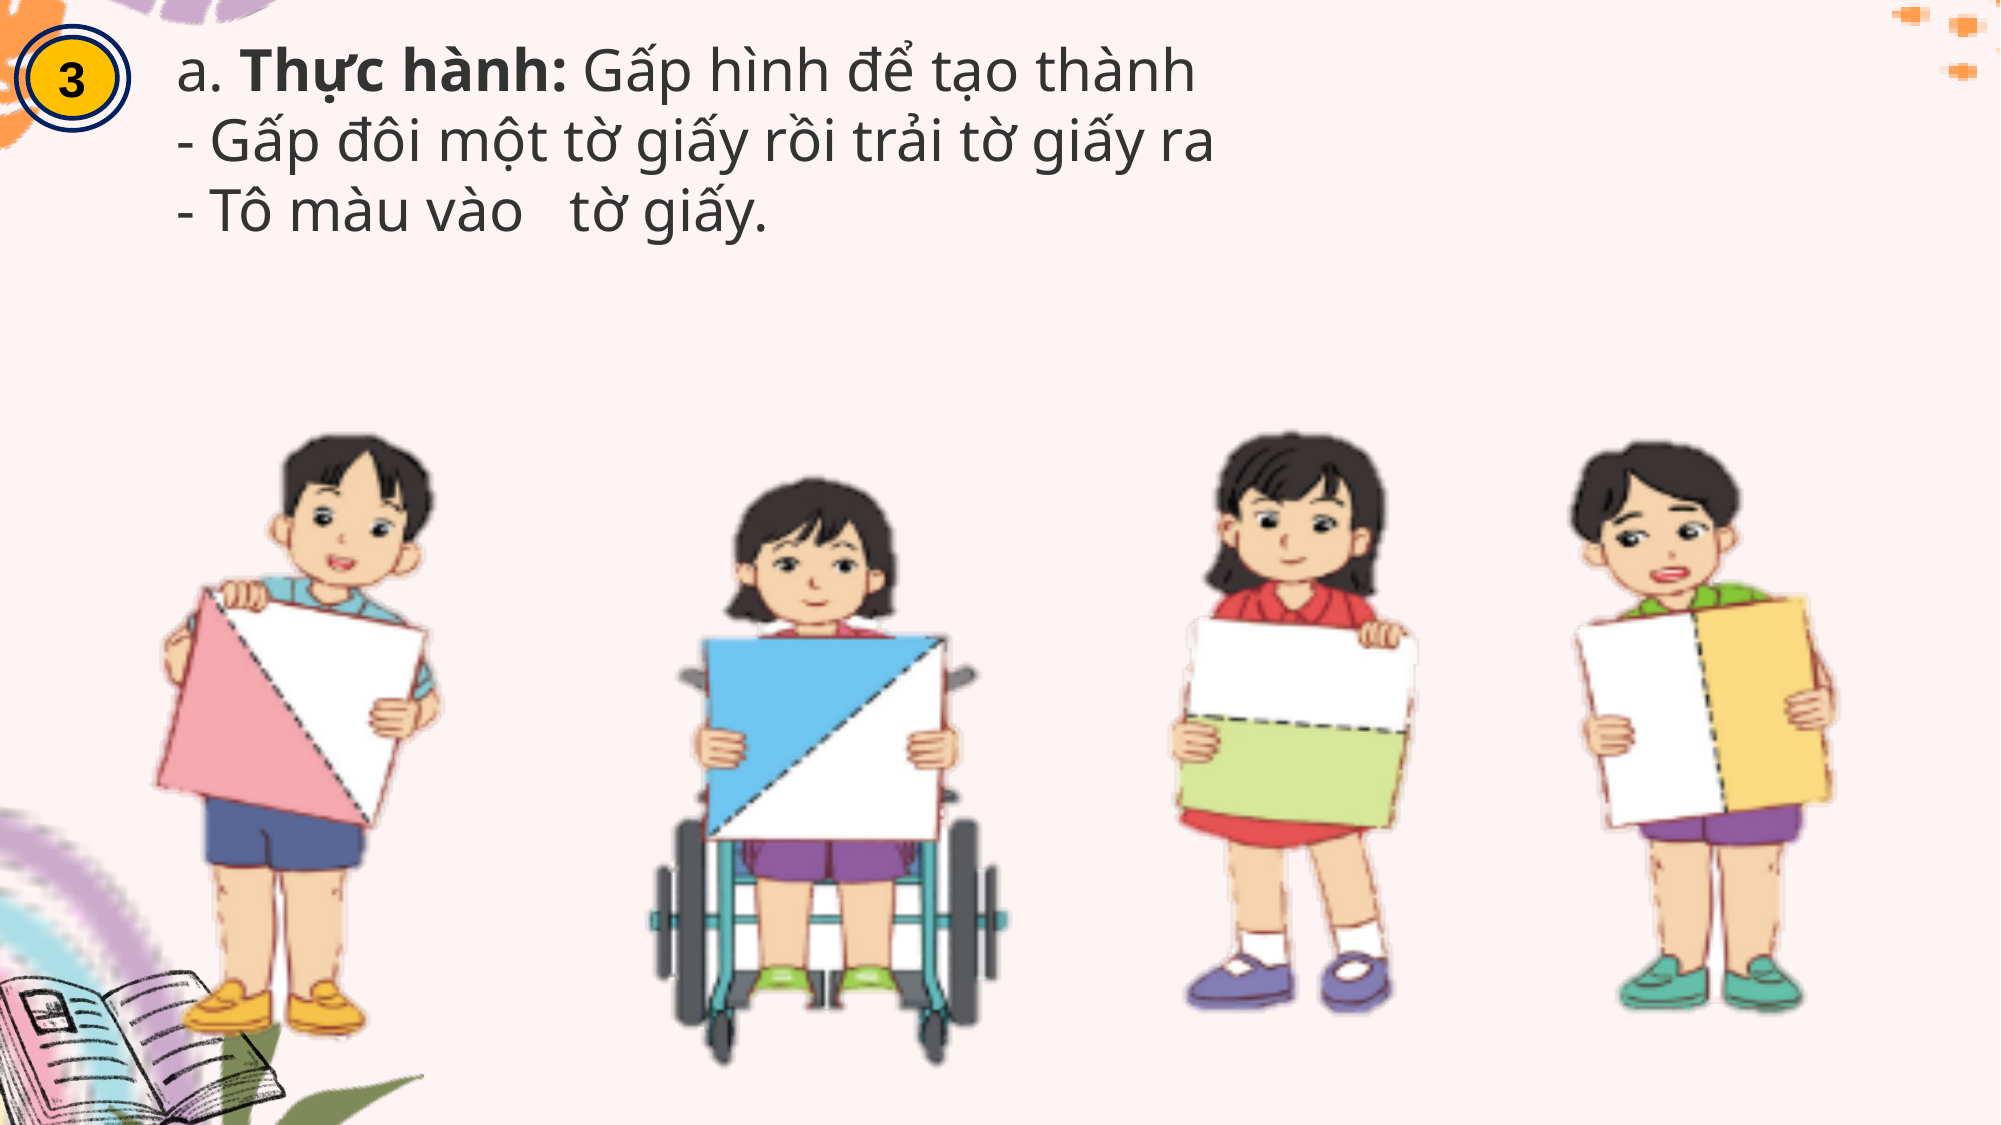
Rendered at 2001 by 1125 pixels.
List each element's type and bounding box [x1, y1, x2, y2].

text_box [16, 26, 129, 131]
picture [0, 0, 2001, 1125]
